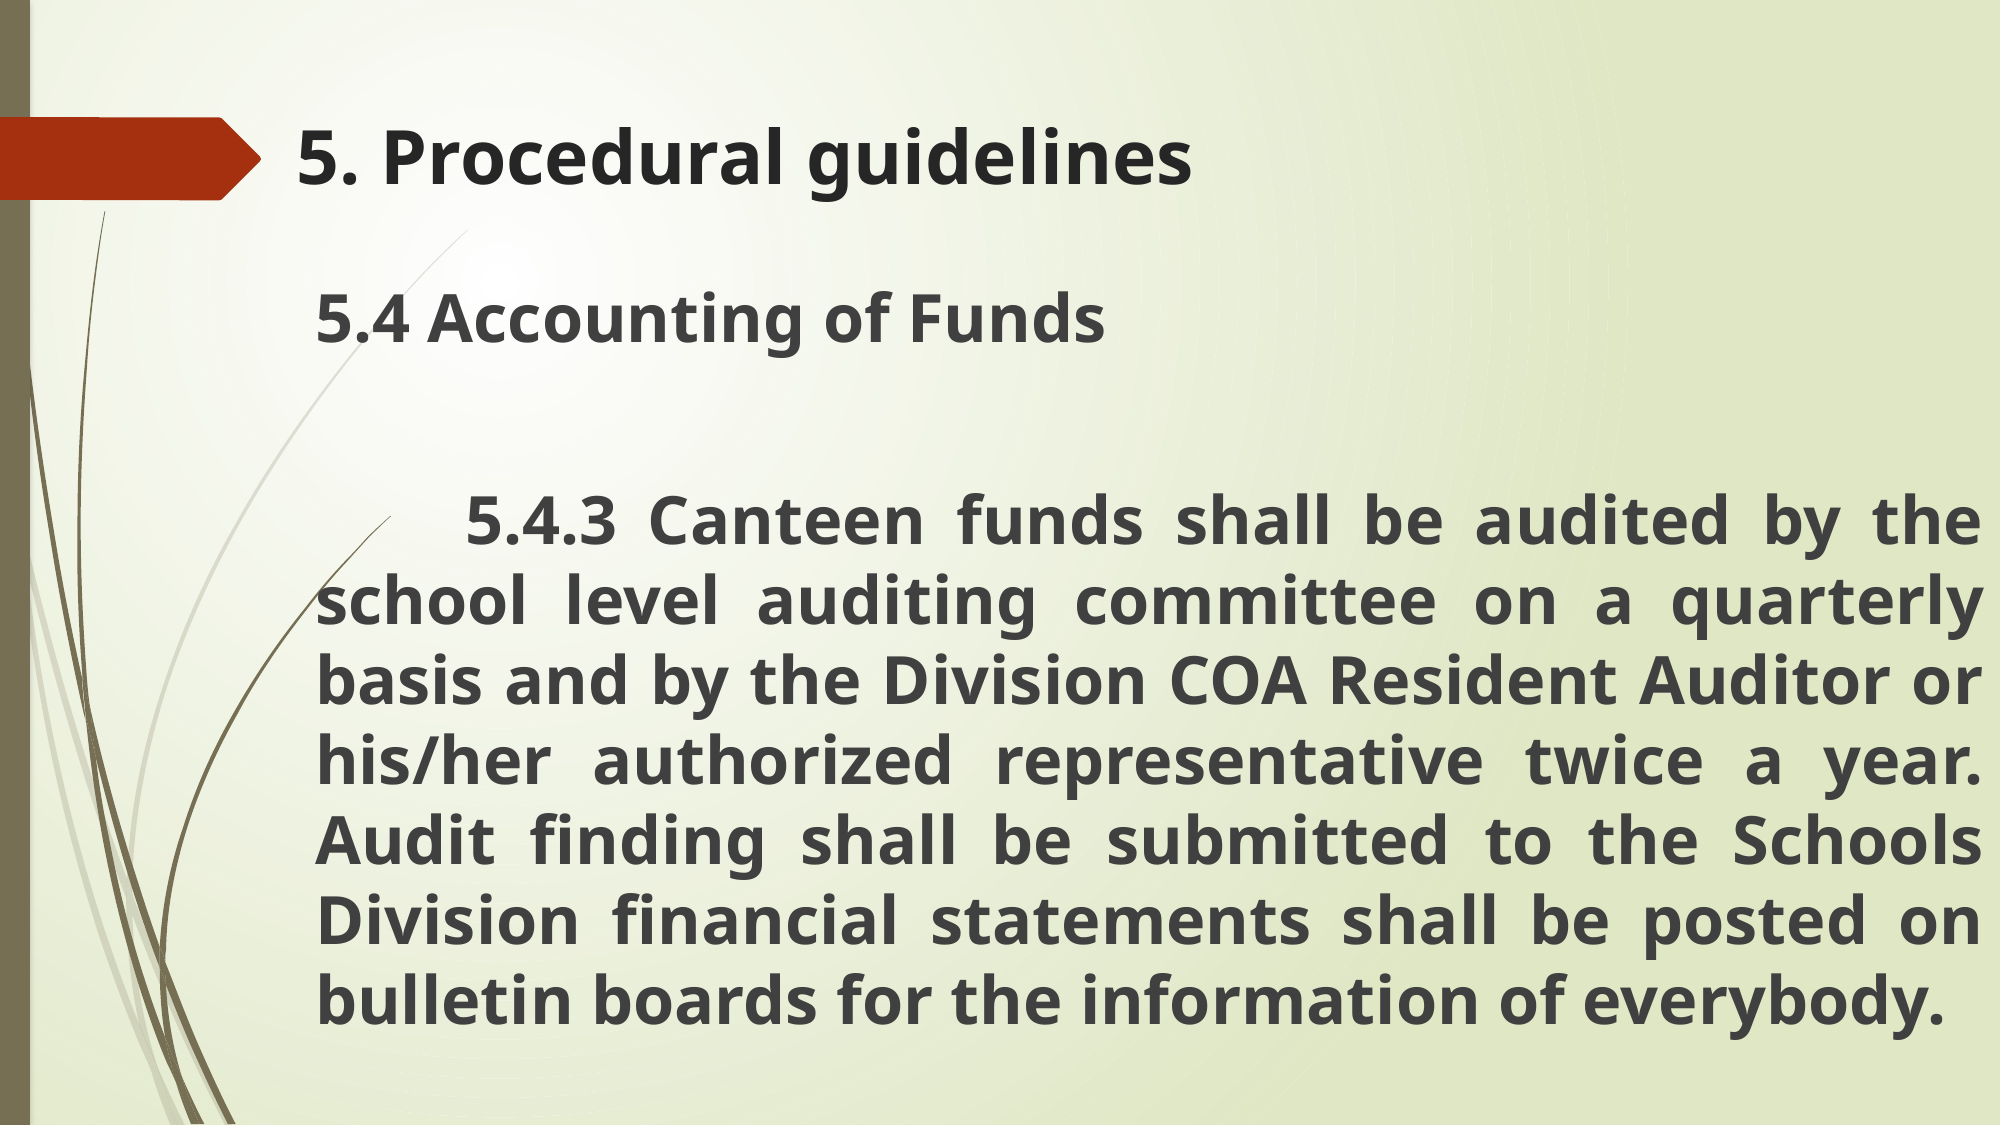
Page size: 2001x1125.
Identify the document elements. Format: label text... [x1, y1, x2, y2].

list 5.4 Accounting of Funds 5.4.3 Canteen funds shall be audited by the school level auditing committee on a quarterly basis and by the Division COA Resident Auditor or his/her authorized representative twice a year. Audit finding shall be submitted to the Schools Division financial statements shall be posted on bulletin boards for the information of everybody. [300, 267, 2000, 1109]
title 5. Procedural guidelines [281, 102, 1725, 290]
